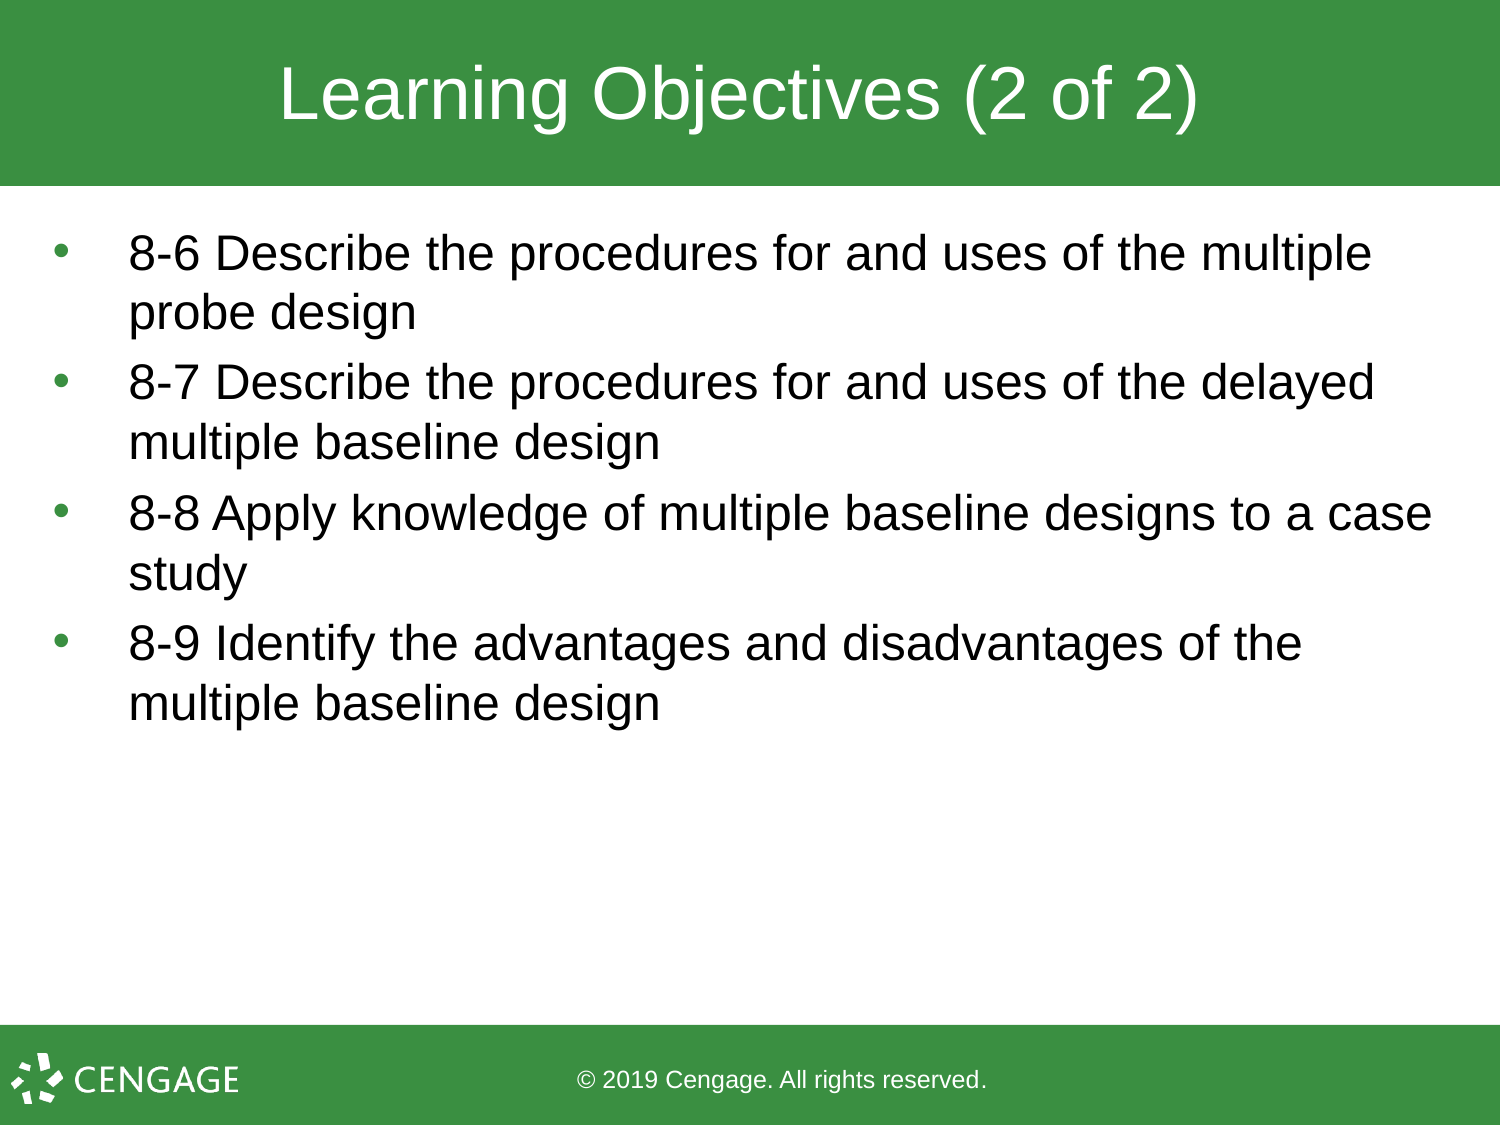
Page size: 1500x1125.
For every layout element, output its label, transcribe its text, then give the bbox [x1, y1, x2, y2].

title Learning Objectives (2 of 2) [7, 4, 1493, 175]
picture [11, 1053, 238, 1104]
list 8-6 Describe the procedures for and uses of the multiple probe design 8-7 Describe the procedures for and uses of the delayed multiple baseline design 8-8 Apply knowledge of multiple baseline designs to a case study 8-9 Identify the advantages and disadvantages of the multiple baseline design [37, 212, 1475, 1005]
